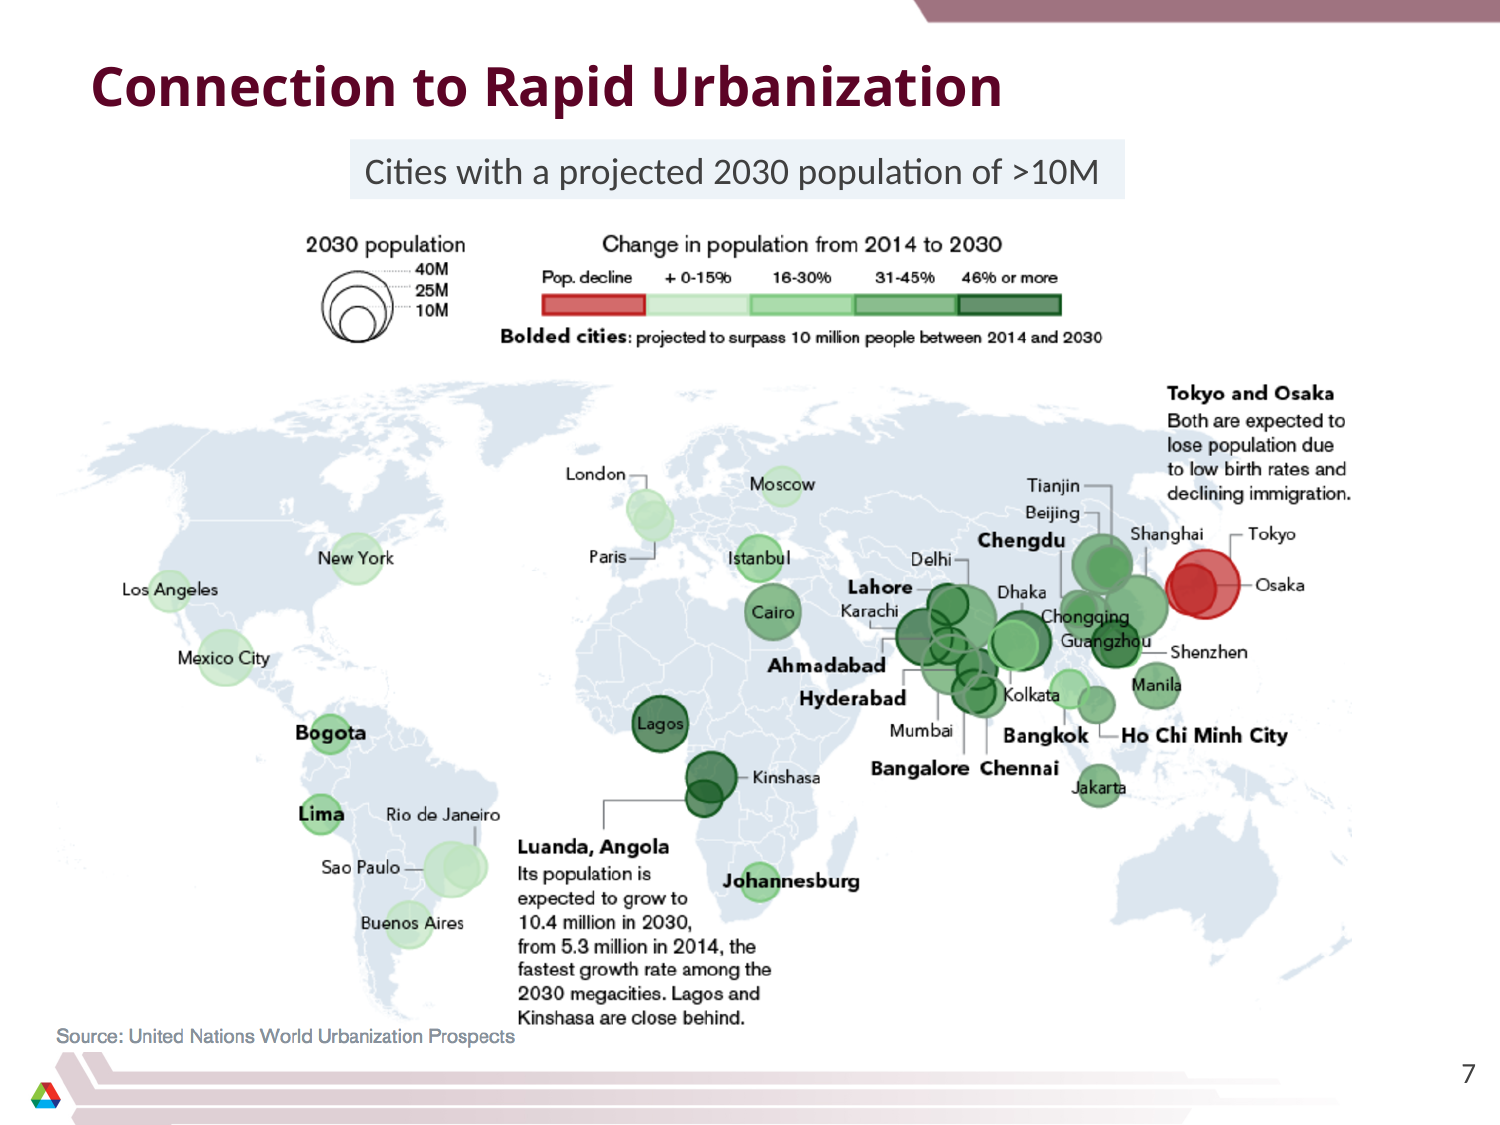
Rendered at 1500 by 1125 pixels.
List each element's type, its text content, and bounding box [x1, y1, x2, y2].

picture [0, 224, 1500, 1125]
title Connection to Rapid Urbanization [75, 45, 1425, 233]
picture [0, 0, 1500, 24]
text_box Cities with a projected 2030 population of >10M [350, 139, 1125, 200]
